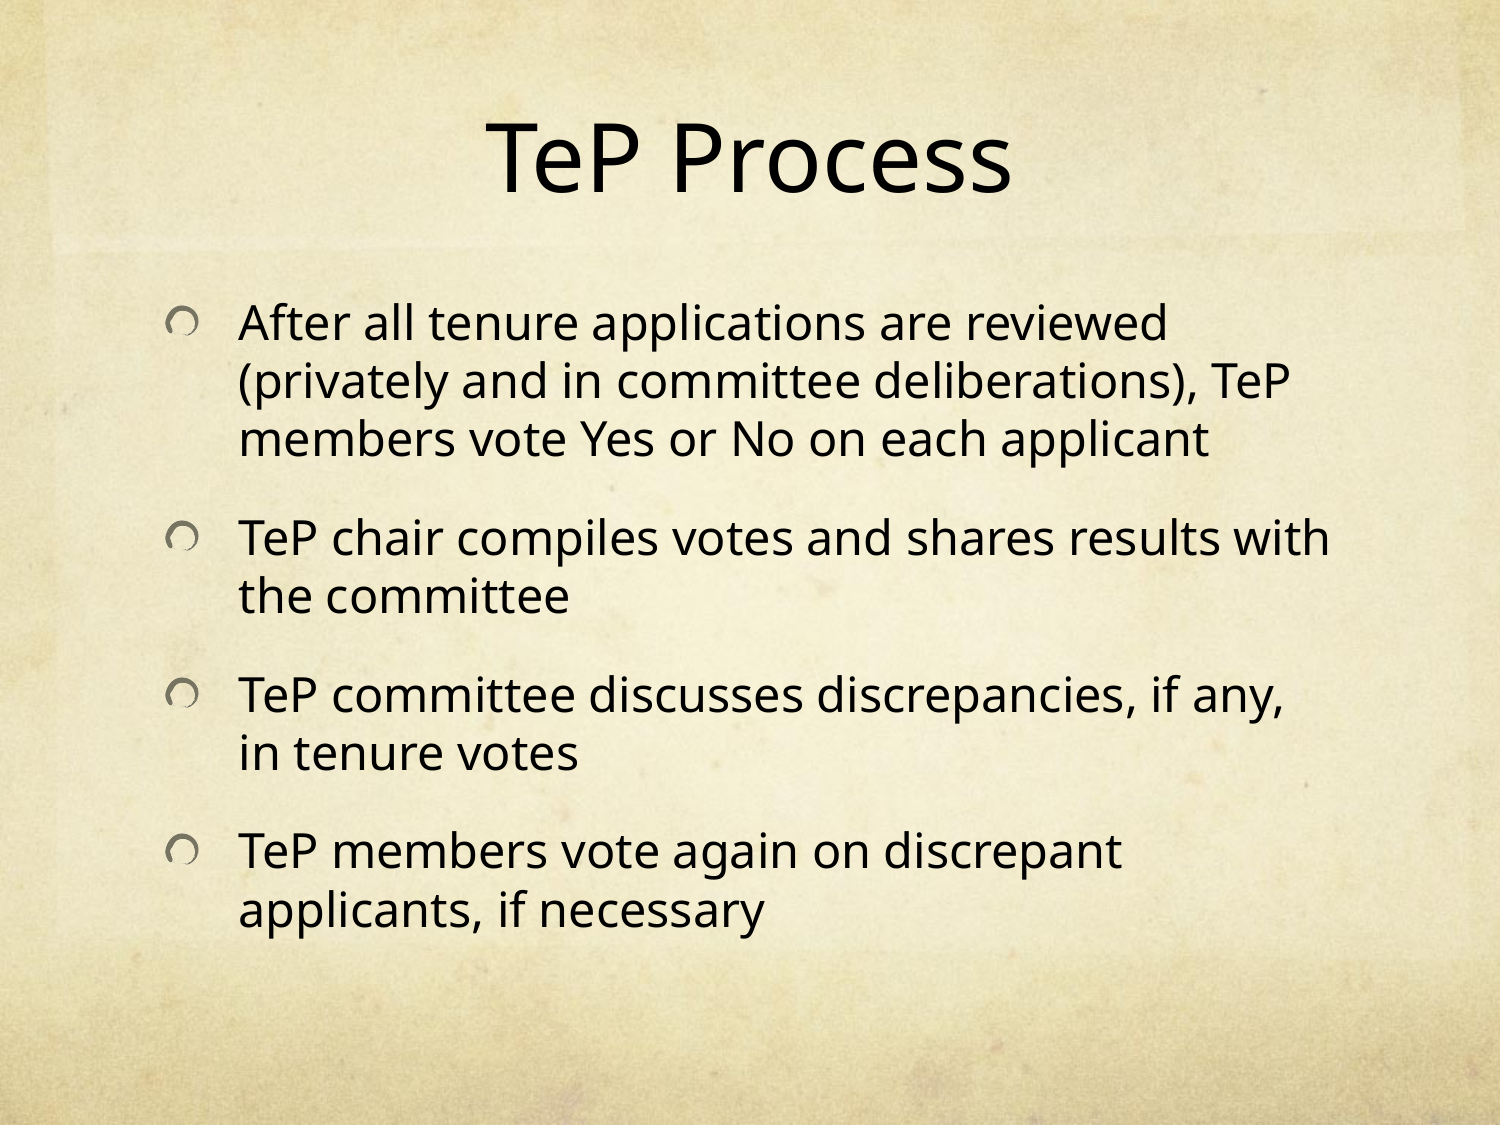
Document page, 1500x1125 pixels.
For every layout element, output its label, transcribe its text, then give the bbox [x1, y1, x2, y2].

title TeP Process [150, 82, 1350, 225]
picture [0, 0, 1500, 1125]
list After all tenure applications are reviewed (privately and in committee deliberations), TeP members vote Yes or No on each applicant TeP chair compiles votes and shares results with the committee TeP committee discusses discrepancies, if any, in tenure votes TeP members vote again on discrepant applicants, if necessary [150, 284, 1350, 950]
